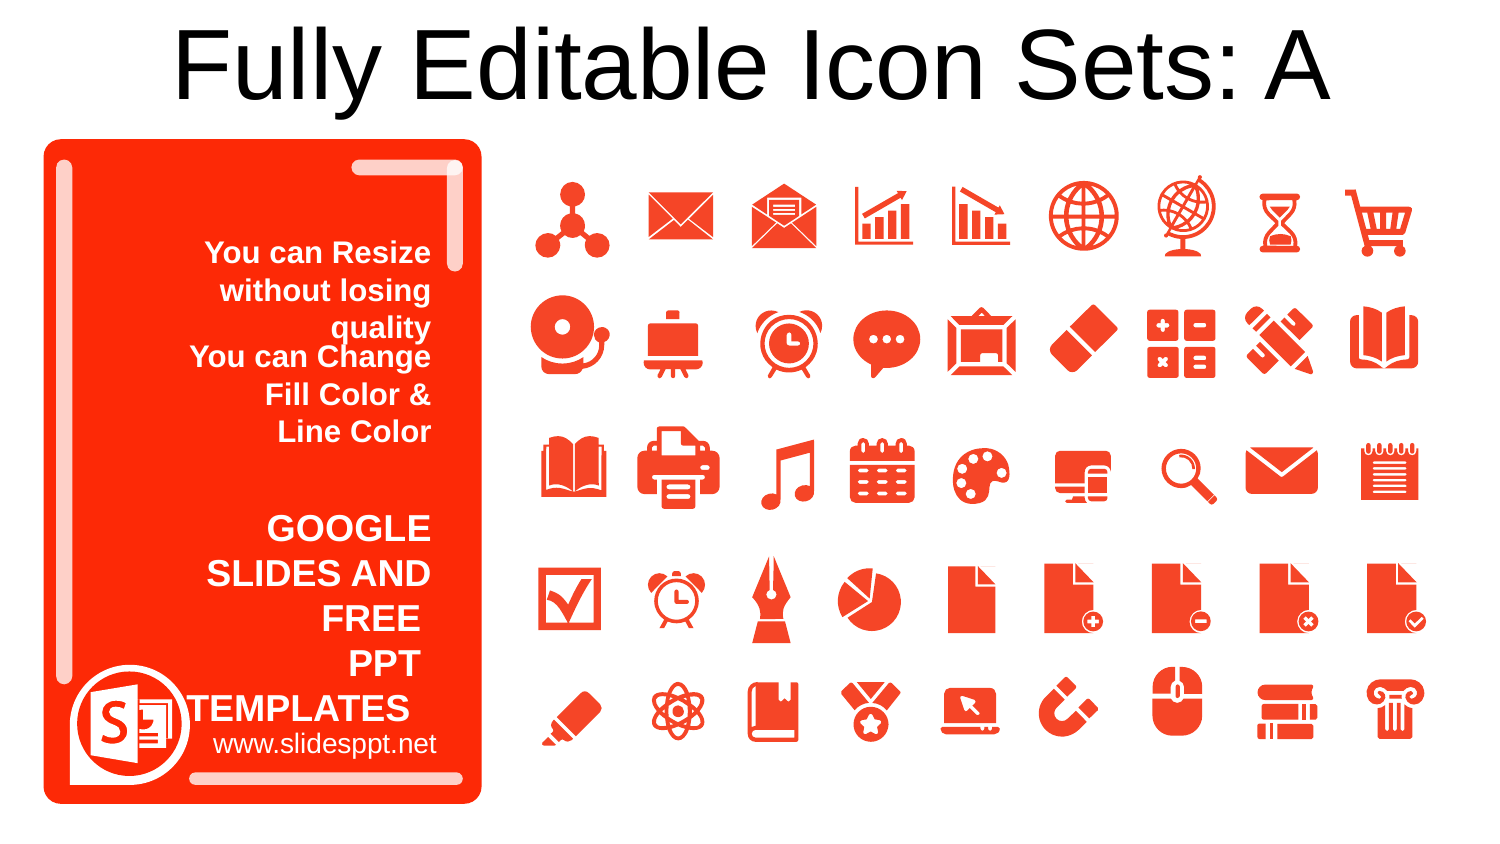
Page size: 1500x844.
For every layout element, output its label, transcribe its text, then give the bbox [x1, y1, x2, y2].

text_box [1243, 306, 1314, 375]
text_box [747, 681, 799, 742]
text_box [947, 306, 1016, 376]
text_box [1349, 306, 1419, 369]
text_box [645, 568, 708, 631]
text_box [940, 687, 1001, 735]
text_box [749, 310, 829, 379]
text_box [540, 691, 603, 746]
text_box [750, 554, 793, 646]
text_box [853, 185, 915, 247]
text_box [1152, 666, 1203, 736]
text_box [1257, 561, 1321, 636]
text_box [1365, 561, 1429, 636]
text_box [637, 426, 720, 509]
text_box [1245, 447, 1319, 495]
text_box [643, 310, 703, 379]
text_box [759, 437, 817, 512]
list Fully Editable Icon Sets: A [39, 15, 1464, 105]
text_box [1359, 441, 1421, 502]
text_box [650, 681, 709, 741]
text_box [1159, 446, 1220, 507]
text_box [1054, 450, 1111, 504]
text_box [946, 564, 998, 635]
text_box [1146, 309, 1216, 379]
text_box [535, 181, 610, 258]
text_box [1049, 304, 1119, 373]
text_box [530, 295, 611, 375]
text_box [950, 446, 1012, 507]
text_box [1365, 678, 1426, 740]
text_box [1037, 676, 1099, 737]
text_box [539, 434, 609, 499]
text_box [536, 565, 603, 632]
text_box [1155, 173, 1218, 259]
text_box [646, 190, 716, 242]
text_box [1042, 561, 1106, 636]
text_box [1149, 561, 1213, 636]
text_box [950, 184, 1012, 247]
text_box [835, 566, 903, 634]
text_box [1343, 187, 1415, 259]
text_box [849, 437, 915, 504]
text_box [840, 681, 901, 742]
text_box [1046, 178, 1121, 253]
text_box [853, 310, 921, 379]
text_box [749, 181, 819, 251]
text_box [1257, 191, 1303, 255]
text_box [1257, 684, 1318, 740]
